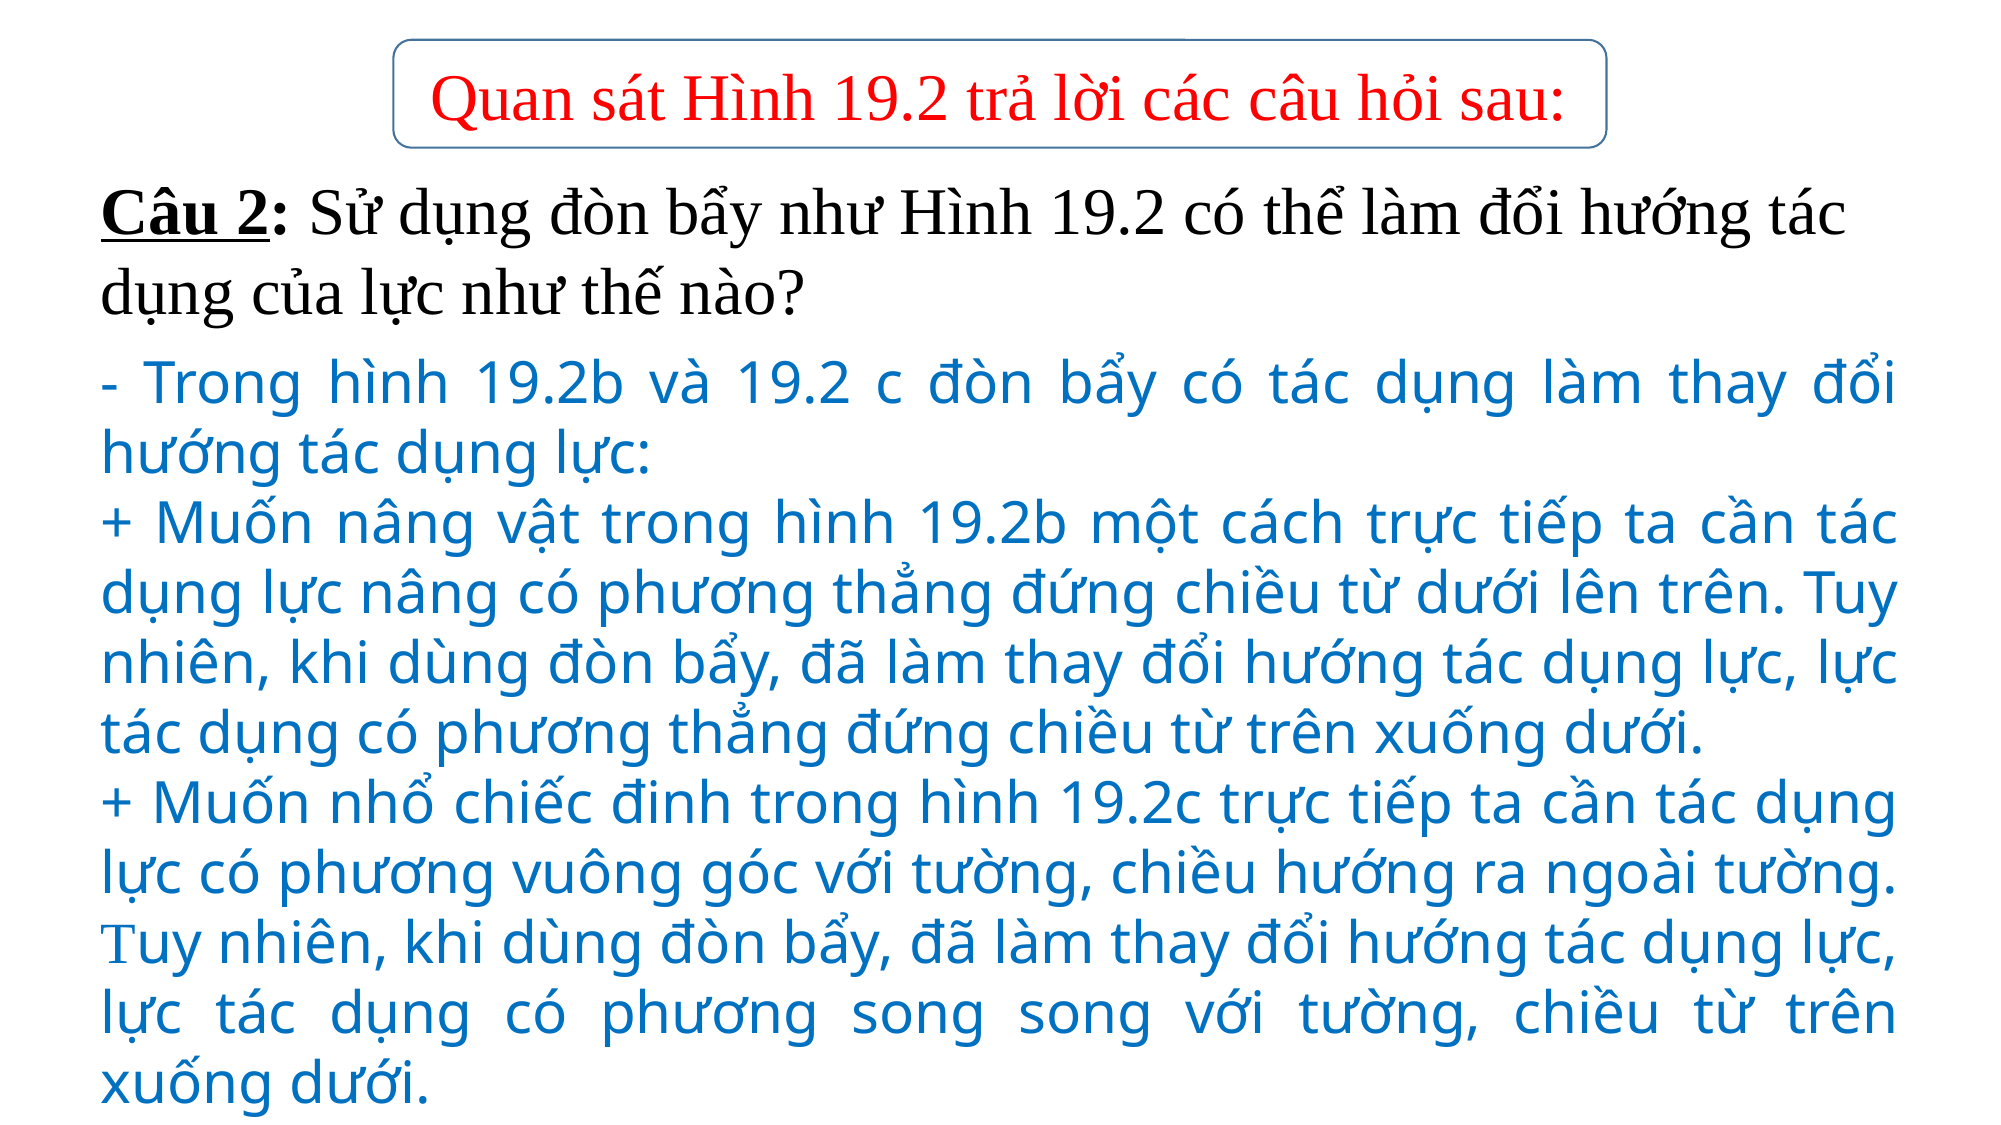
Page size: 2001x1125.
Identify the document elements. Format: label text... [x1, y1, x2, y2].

text_box - Trong hình 19.2b và 19.2 c đòn bẩy có tác dụng làm thay đổi hướng tác dụng lực: + Muốn nâng vật trong hình 19.2b một cách trực tiếp ta cần tác dụng lực nâng có phương thẳng đứng chiều từ dưới lên trên. Tuy nhiên, khi dùng đòn bẩy, đã làm thay đổi hướng tác dụng lực, lực tác dụng có phương thẳng đứng chiều từ trên xuống dưới. + Muốn nhổ chiếc đinh trong hình 19.2c trực tiếp ta cần tác dụng lực có phương vuông góc với tường, chiều hướng ra ngoài tường. Tuy nhiên, khi dùng đòn bẩy, đã làm thay đổi hướng tác dụng lực, lực tác dụng có phương song song với tường, chiều từ trên xuống dưới. [86, 338, 1914, 1123]
text_box Quan sát Hình 19.2 trả lời các câu hỏi sau: [392, 38, 1608, 149]
text_box Câu 2: Sử dụng đòn bẩy như Hình 19.2 có thể làm đổi hướng tác dụng của lực như thế nào? [86, 160, 1914, 336]
